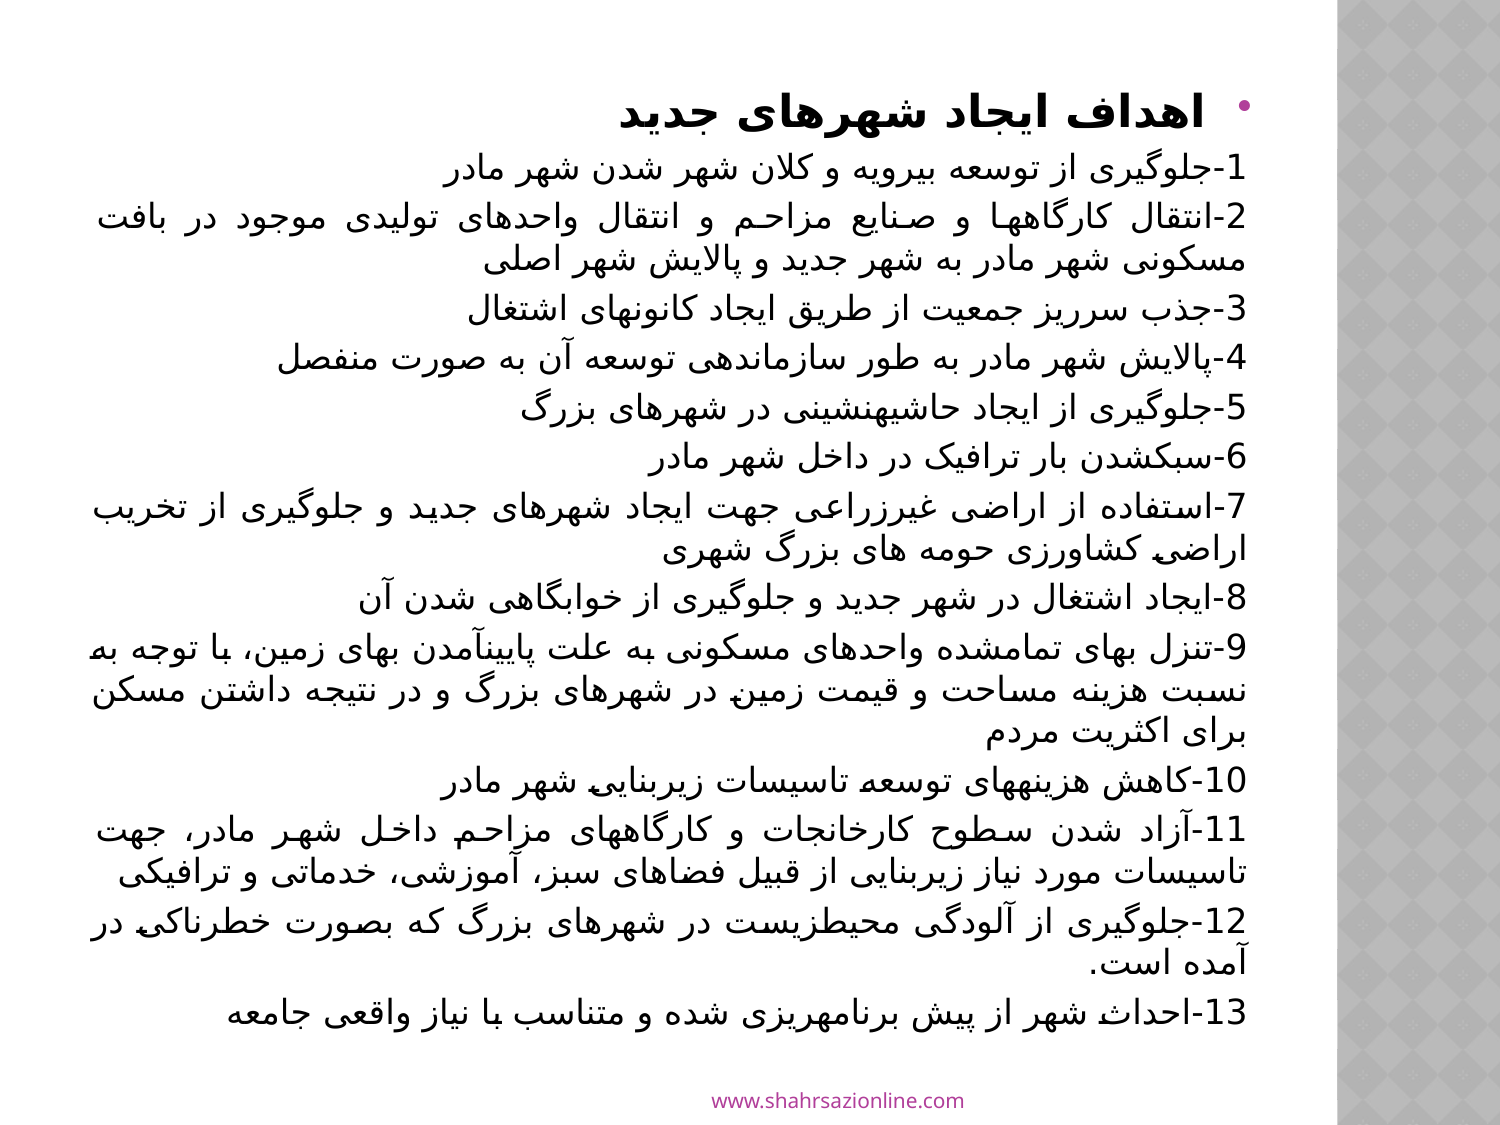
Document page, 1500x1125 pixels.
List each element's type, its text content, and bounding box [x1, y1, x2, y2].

list اهداف ايجاد شهرهای جديد 1-جلوگیری از توسعه بی­رویه و کلان شهر شدن شهر مادر 2-انتقال کارگاه­ها و صنایع مزاحم و انتقال واحدهای تولیدی موجود در بافت مسکونی شهر مادر به شهر جدید و پالایش شهر اصلی 3-جذب سرریز جمعیت از طریق ایجاد کانون­های اشتغال 4-پالایش شهر مادر به طور سازماندهی توسعه آن به صورت منفصل 5-جلوگیری از ایجاد حاشیه­نشینی در شهرهای بزرگ 6-سبک­شدن بار ترافیک در داخل شهر مادر 7-استفاده از اراضی غیر­زراعی جهت ایجاد شهرهای جدید و جلوگیری از تخریب اراضی کشاورزی حومه های بزرگ شهری 8-ایجاد اشتغال در شهر جدید و جلوگیری از خوابگاهی شدن آن 9-تنزل بهای تمام­شده واحدهای مسکونی به علت پایین­آمدن بهای زمین، با توجه به نسبت هزینه مساحت و قیمت زمین در شهرهای بزرگ و در نتیجه داشتن مسکن برای اکثریت مردم 10-کاهش هزینه­های توسعه تاسیسات زیربنایی شهر مادر 11-آزاد شدن سطوح کارخانجات و کارگاه­های مزاحم داخل شهر مادر، جهت تاسیسات مورد نیاز زیربنایی از قبیل فضاهای سبز، آموزشی، خدماتی و ترافیکی 12-جلوگیری از آلودگی محیط­زیست در شهرهای بزرگ که بصورت خطرناکی در آمده است. 13-احداث شهر از پیش برنامه­ریزی شده و متناسب با نیاز واقعی جامعه [75, 75, 1263, 1059]
slide_number www.shahrsazionline.com [696, 1075, 1025, 1113]
